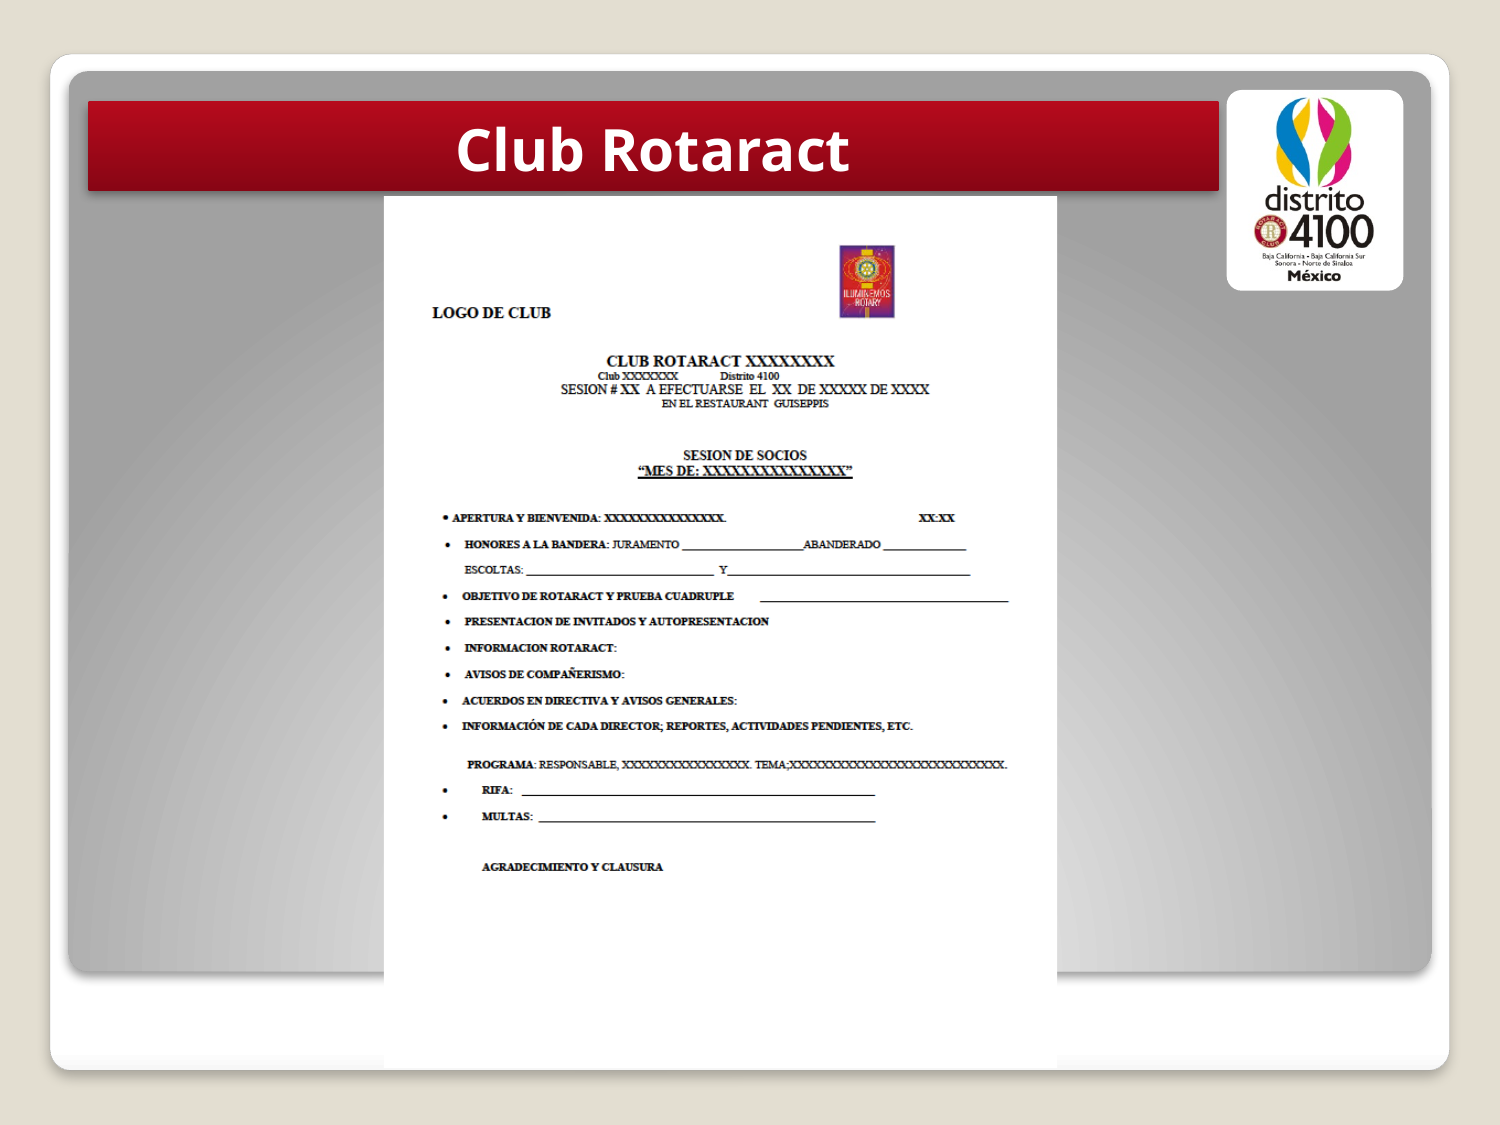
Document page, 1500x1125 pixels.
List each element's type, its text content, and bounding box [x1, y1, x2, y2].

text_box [383, 195, 1058, 1068]
title Club Rotaract [88, 101, 1219, 191]
picture [1226, 89, 1404, 291]
